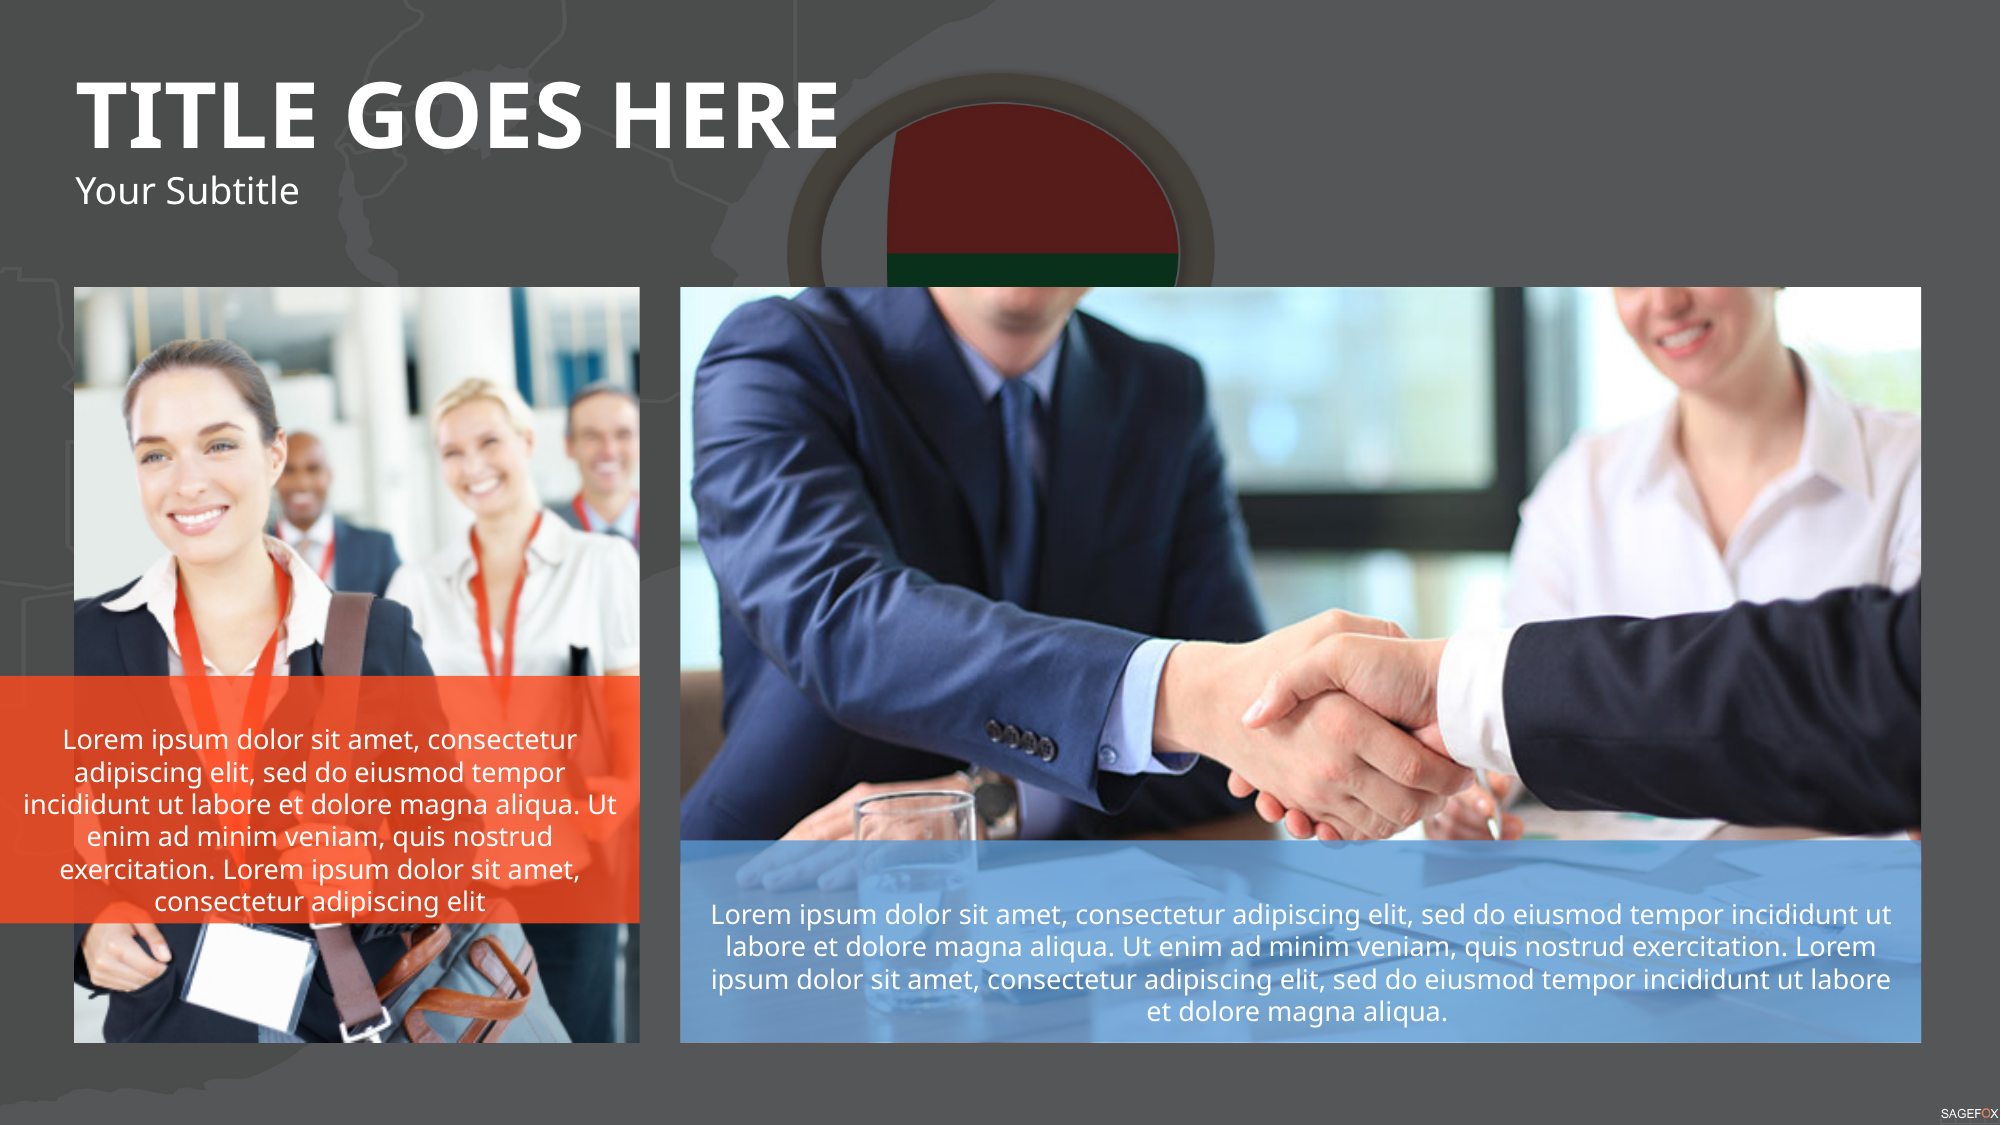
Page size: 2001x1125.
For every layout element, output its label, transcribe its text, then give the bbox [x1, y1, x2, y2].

text_box Lorem ipsum dolor sit amet, consectetur adipiscing elit, sed do eiusmod tempor incididunt ut labore et dolore magna aliqua. Ut enim ad minim veniam, quis nostrud exercitation. Lorem ipsum dolor sit amet, consectetur adipiscing elit [0, 705, 640, 925]
text_box [73, 924, 641, 1044]
picture [1940, 0, 2001, 1125]
text_box TITLE GOES HERE Your Subtitle [60, 49, 1036, 220]
text_box Lorem ipsum dolor sit amet, consectetur adipiscing elit, sed do eiusmod tempor incididunt ut labore et dolore magna aliqua. Ut enim ad minim veniam, quis nostrud exercitation. Lorem ipsum dolor sit amet, consectetur adipiscing elit, sed do eiusmod tempor incididunt ut labore et dolore magna aliqua. [680, 879, 1922, 1035]
text_box [679, 839, 1922, 1044]
text_box [73, 287, 641, 675]
text_box [679, 287, 1922, 839]
text_box [0, 675, 641, 924]
